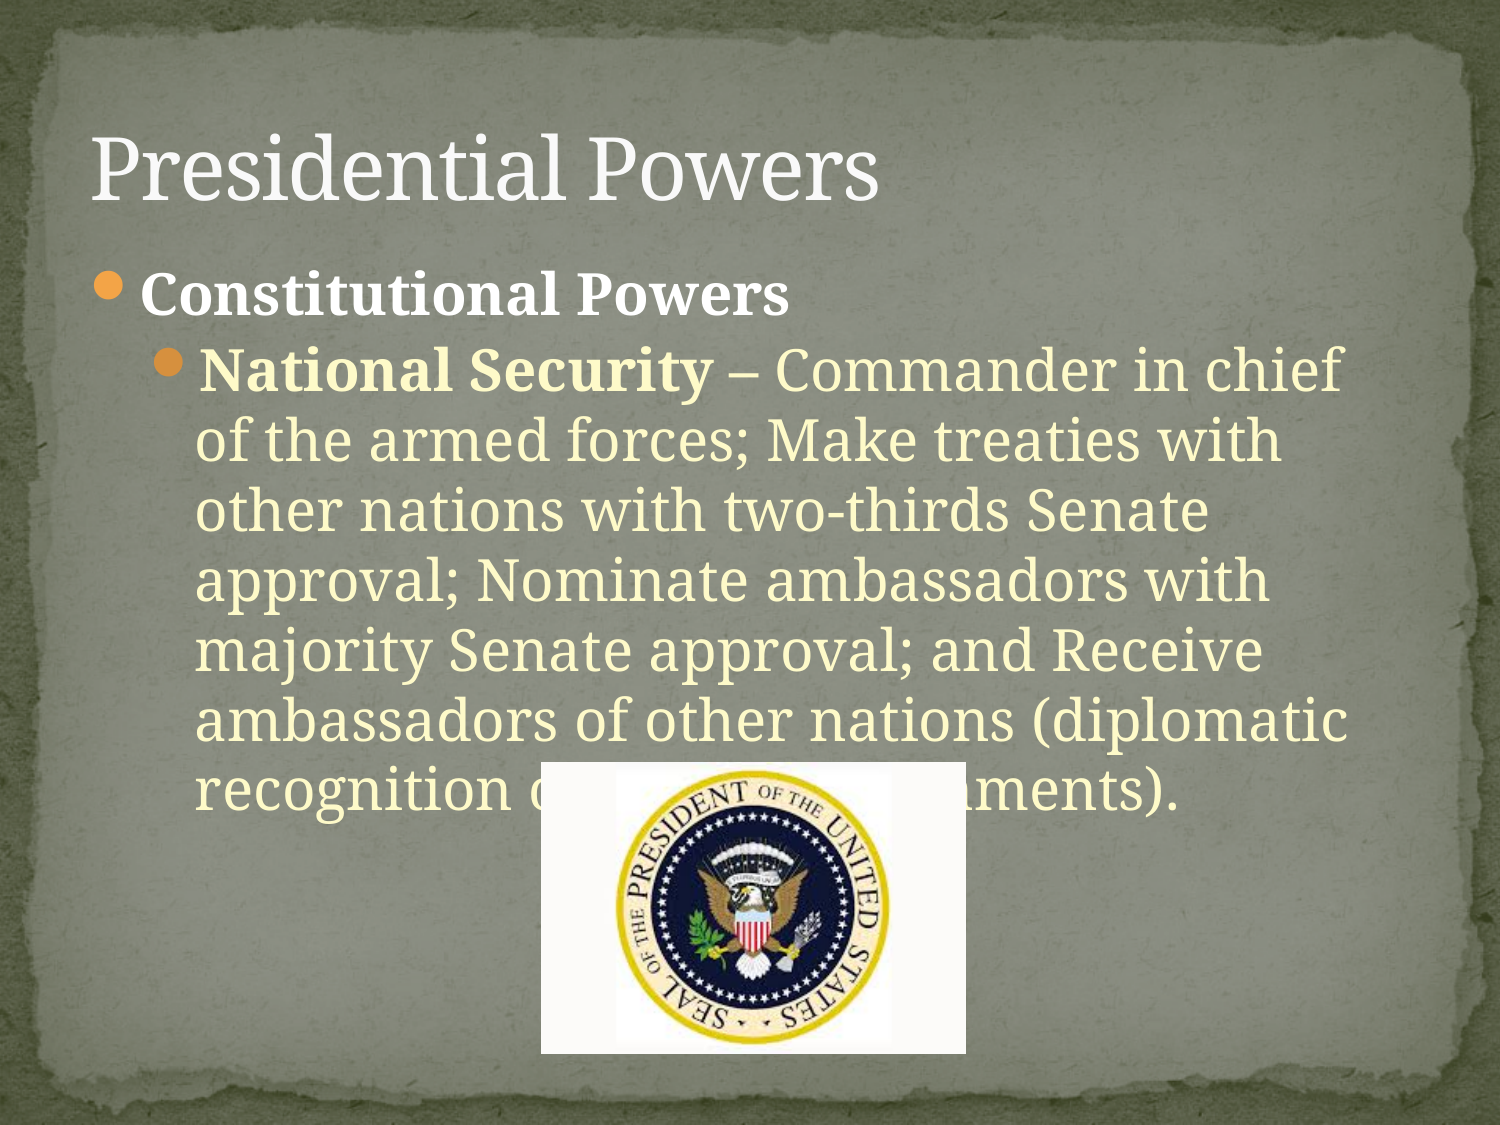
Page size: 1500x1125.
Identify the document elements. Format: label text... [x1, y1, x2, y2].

list Constitutional Powers National Security – Commander in chief of the armed forces; Make treaties with other nations with two-thirds Senate approval; Nominate ambassadors with majority Senate approval; and Receive ambassadors of other nations (diplomatic recognition on other governments). [75, 249, 1425, 1000]
picture [541, 762, 966, 1054]
title Presidential Powers [74, 24, 1425, 225]
